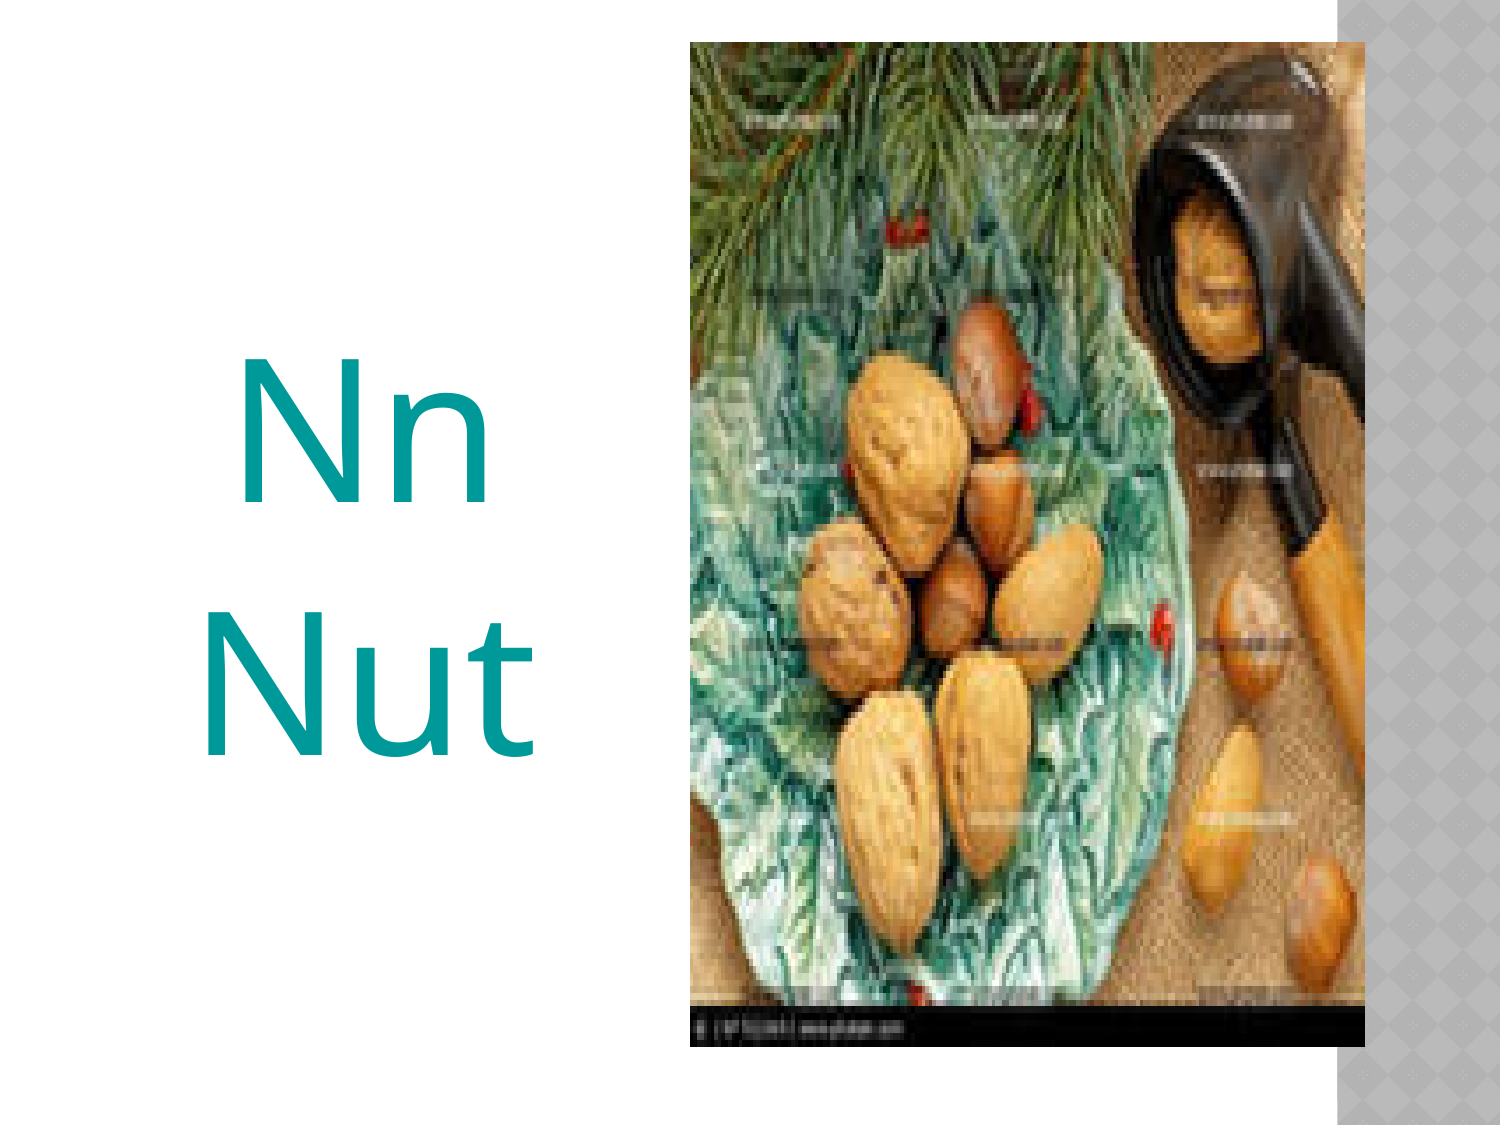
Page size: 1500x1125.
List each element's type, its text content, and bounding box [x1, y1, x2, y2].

list Nn Nut [75, 42, 653, 1005]
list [690, 42, 1365, 1048]
